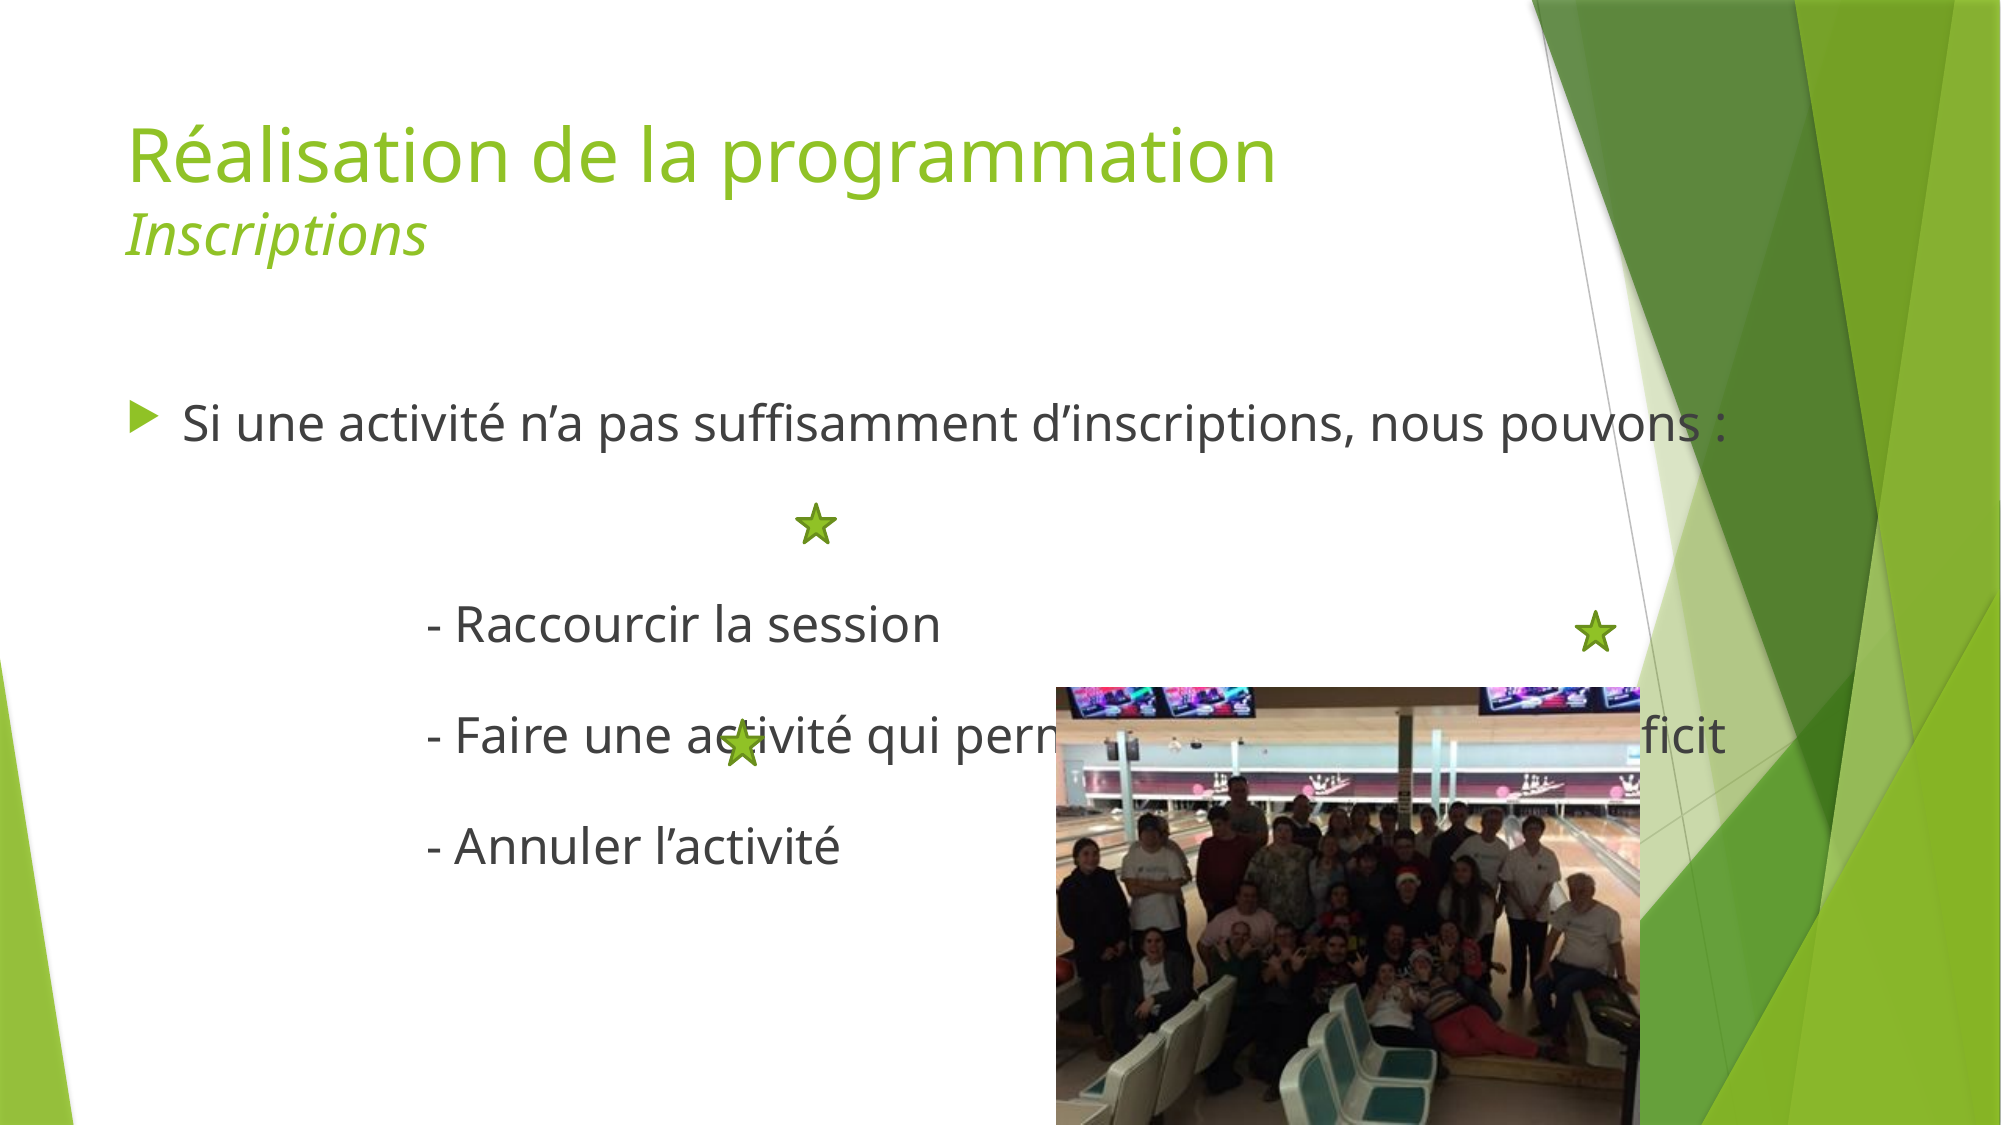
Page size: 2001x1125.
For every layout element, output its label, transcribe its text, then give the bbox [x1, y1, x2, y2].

text_box [795, 502, 838, 545]
text_box [1574, 609, 1617, 652]
title Réalisation de la programmation Inscriptions [111, 99, 1522, 317]
picture [1056, 686, 1640, 1125]
text_box [720, 718, 765, 767]
list Si une activité n’a pas suffisamment d’inscriptions, nous pouvons : - Raccourcir la session - Faire une activité qui permet de ne pas avoir de déficit - Annuler l’activité [111, 354, 1749, 992]
